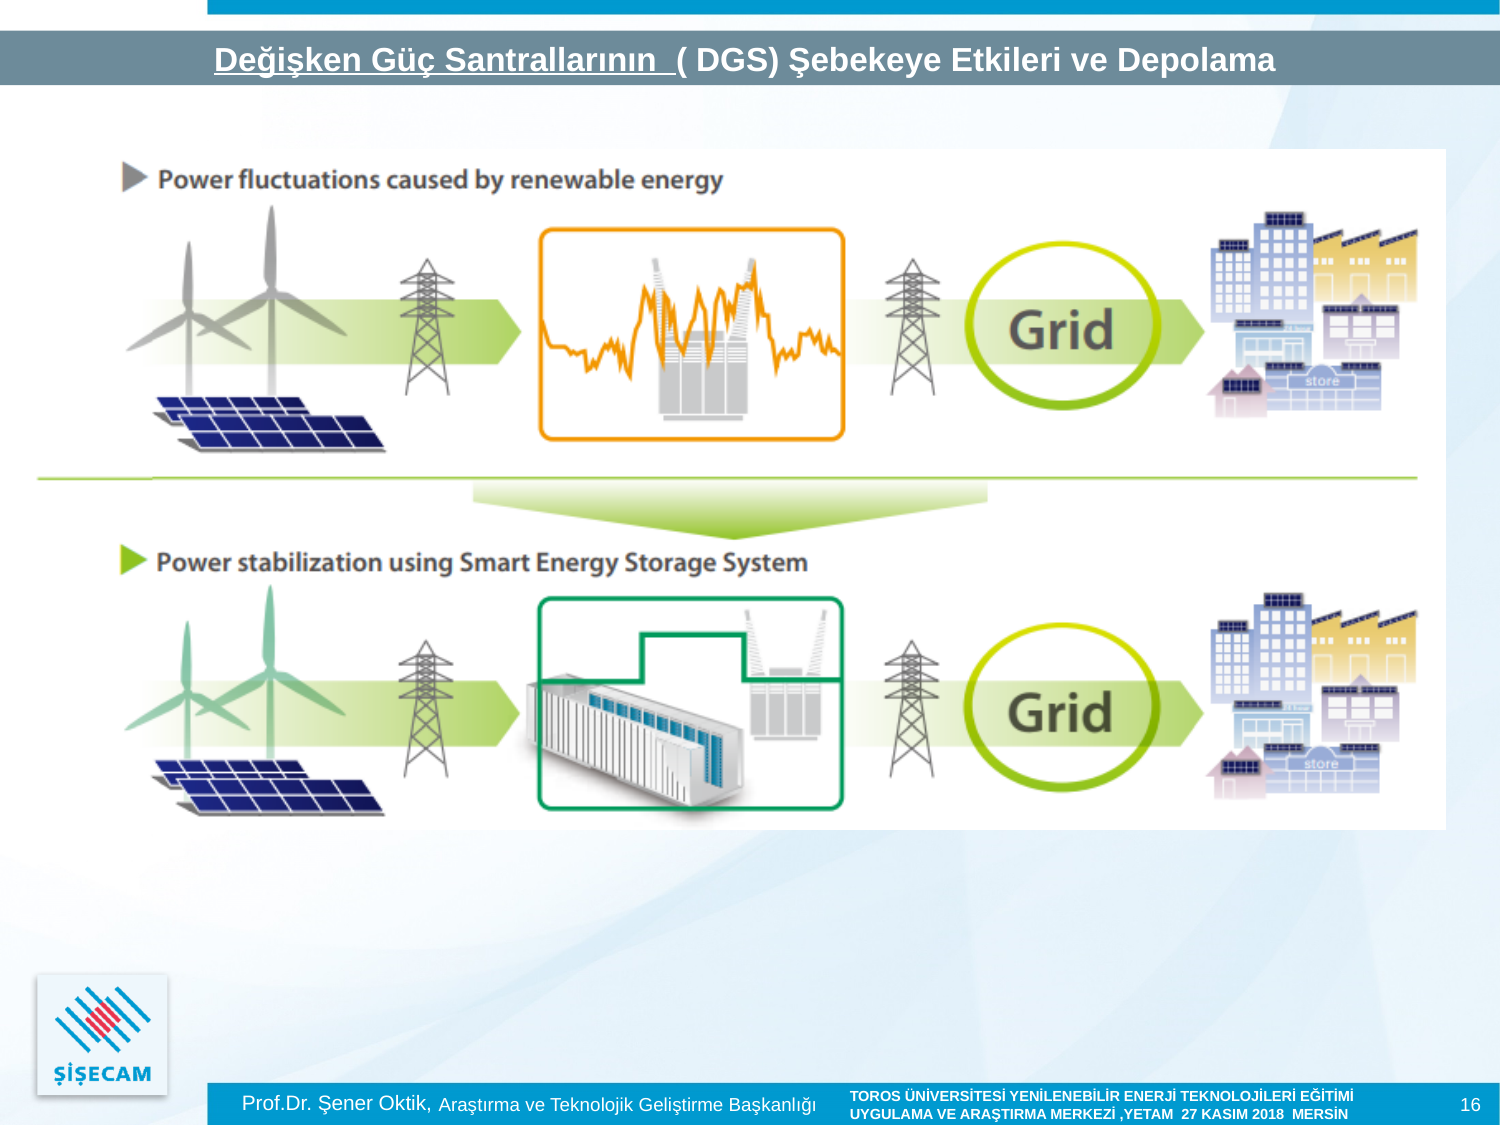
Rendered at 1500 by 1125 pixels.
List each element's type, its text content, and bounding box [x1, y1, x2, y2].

picture [0, 86, 1500, 1125]
picture [0, 0, 1500, 30]
text_box Değişken Güç Santrallarının ( DGS) Şebekeye Etkileri ve Depolama [0, 30, 1500, 86]
